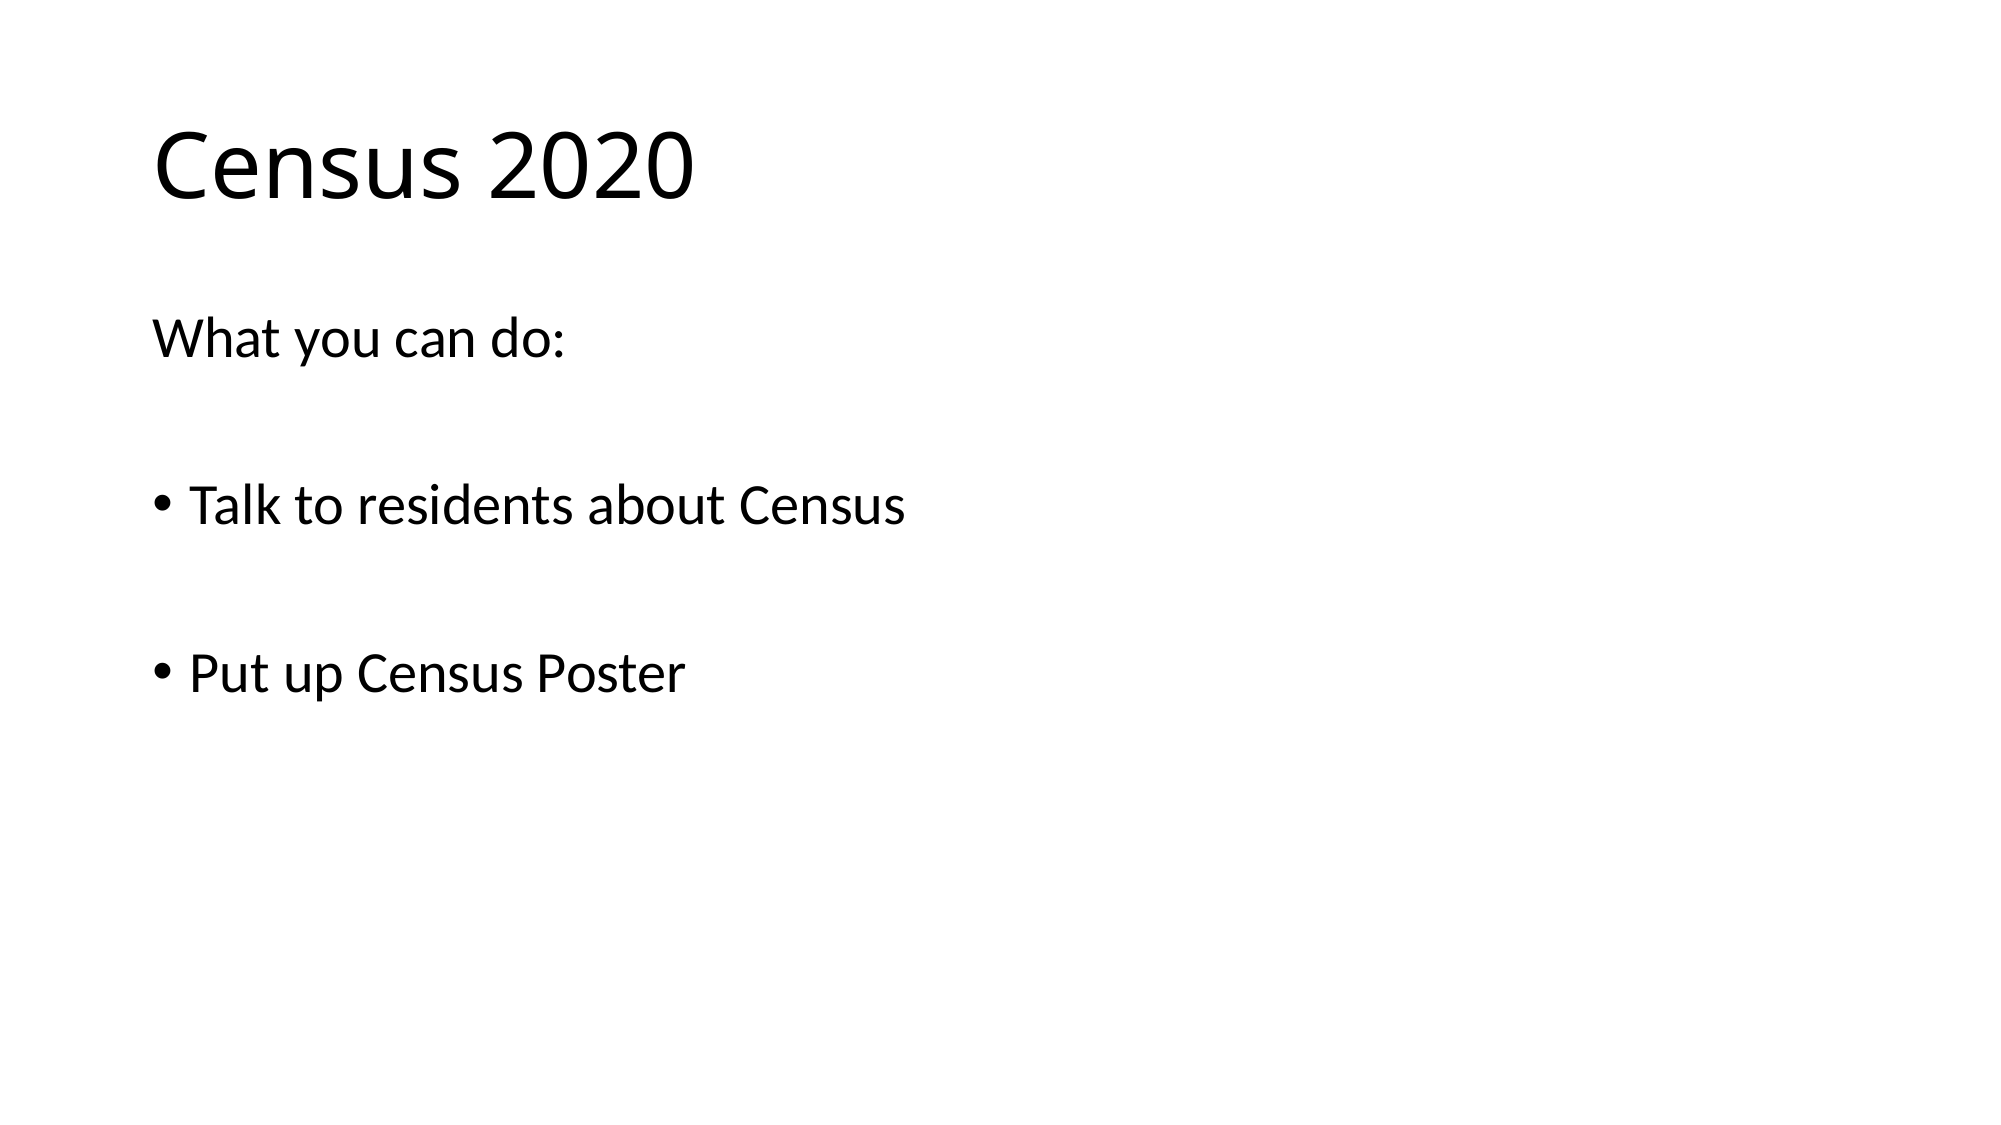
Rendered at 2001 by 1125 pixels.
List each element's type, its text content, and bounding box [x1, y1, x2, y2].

list What you can do: Talk to residents about Census Put up Census Poster [137, 299, 1863, 1014]
title Census 2020 [137, 59, 1863, 278]
